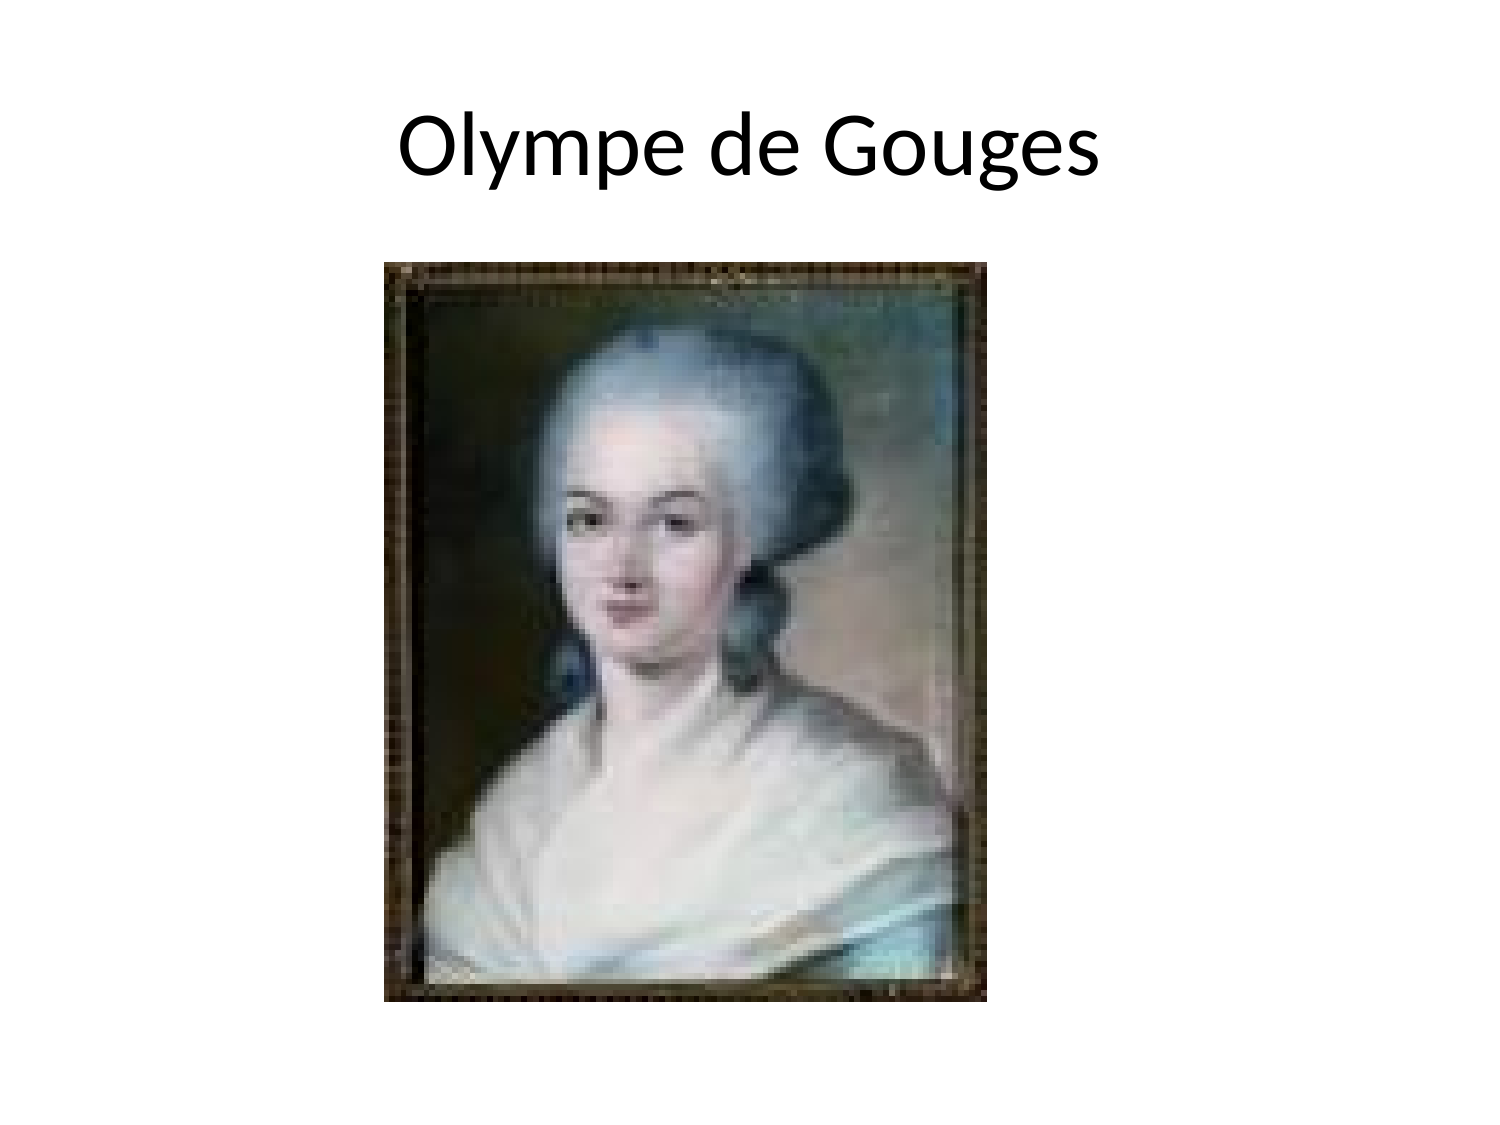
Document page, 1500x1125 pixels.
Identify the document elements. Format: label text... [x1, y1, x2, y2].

title Olympe de Gouges [75, 45, 1425, 233]
picture [384, 262, 987, 1003]
